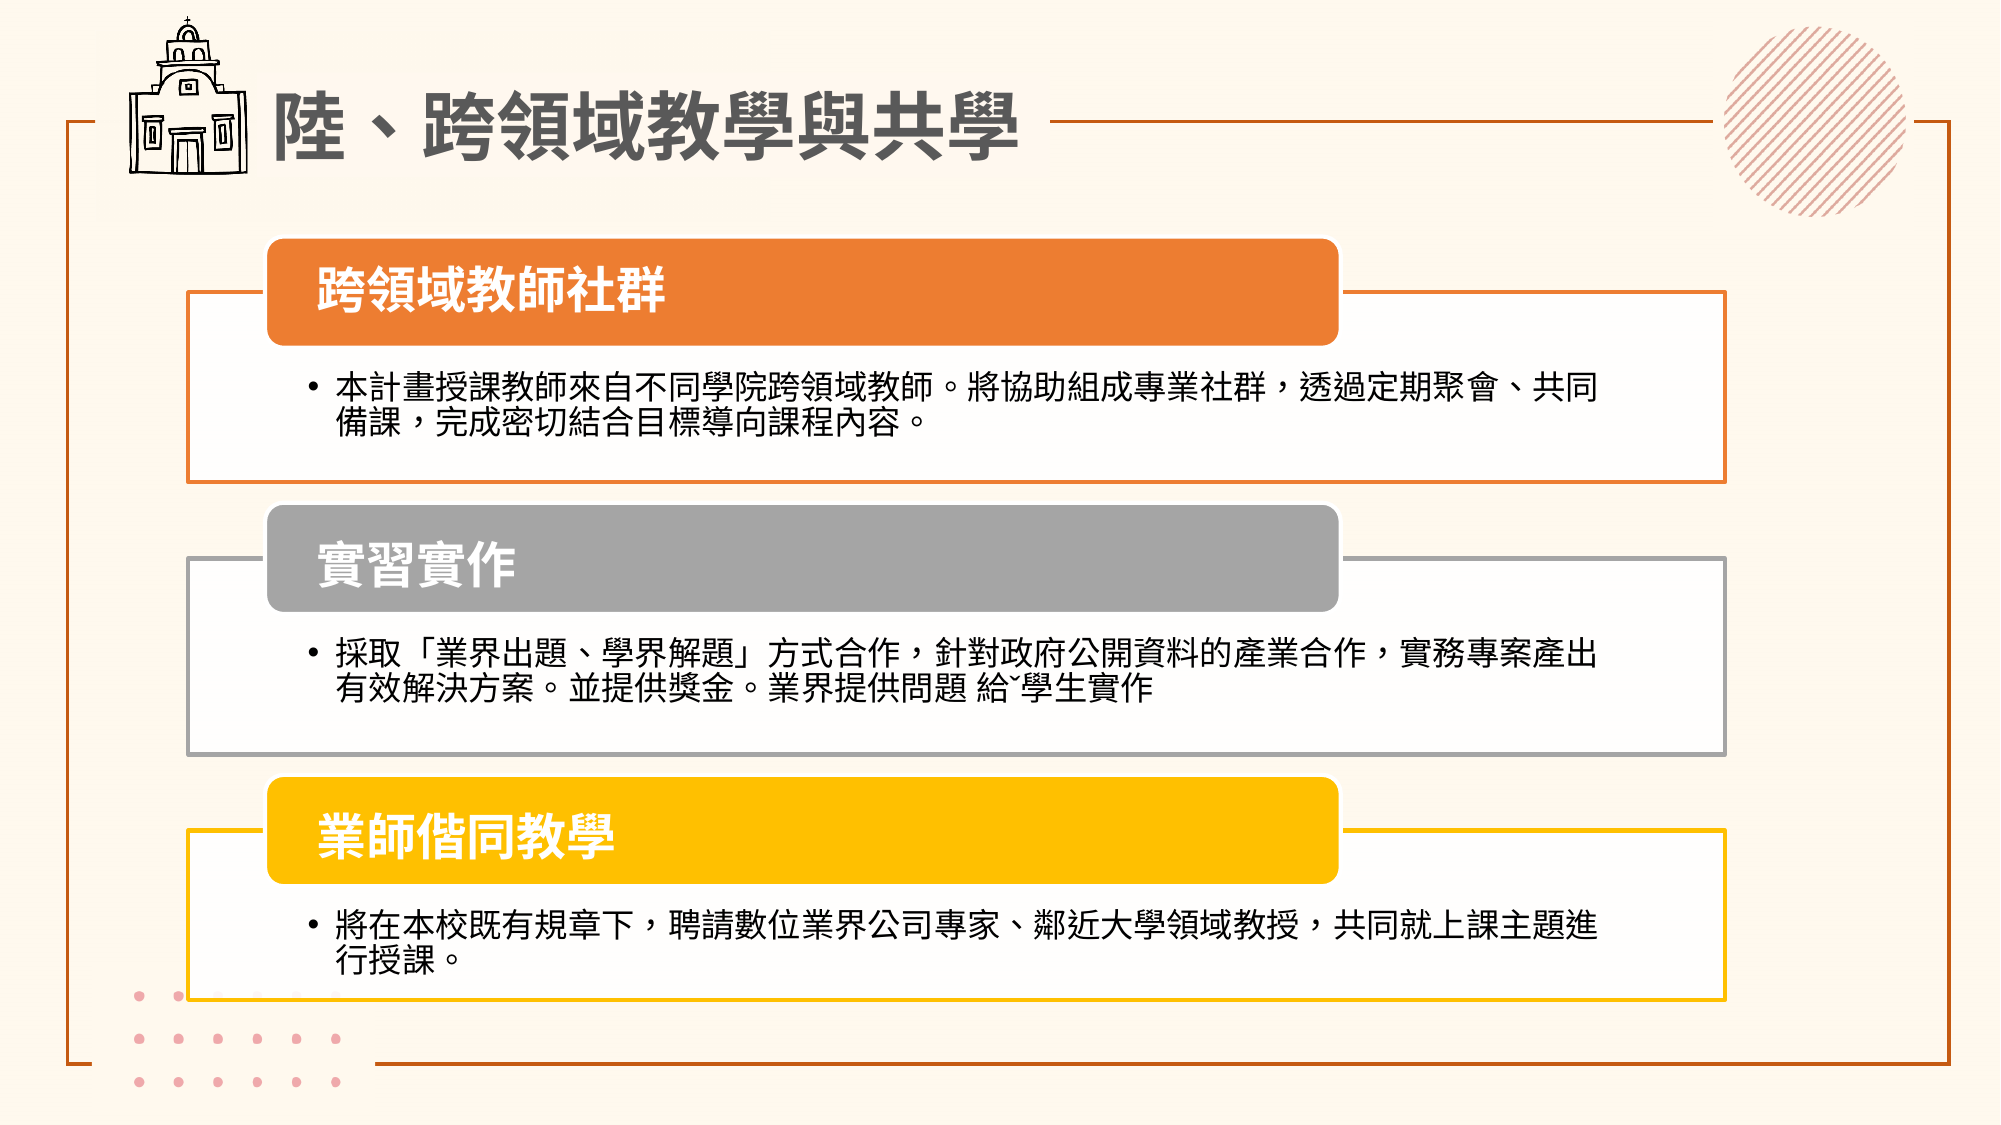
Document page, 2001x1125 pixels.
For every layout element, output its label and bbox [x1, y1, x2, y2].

text_box [187, 227, 1726, 1009]
picture [0, 0, 2000, 1125]
